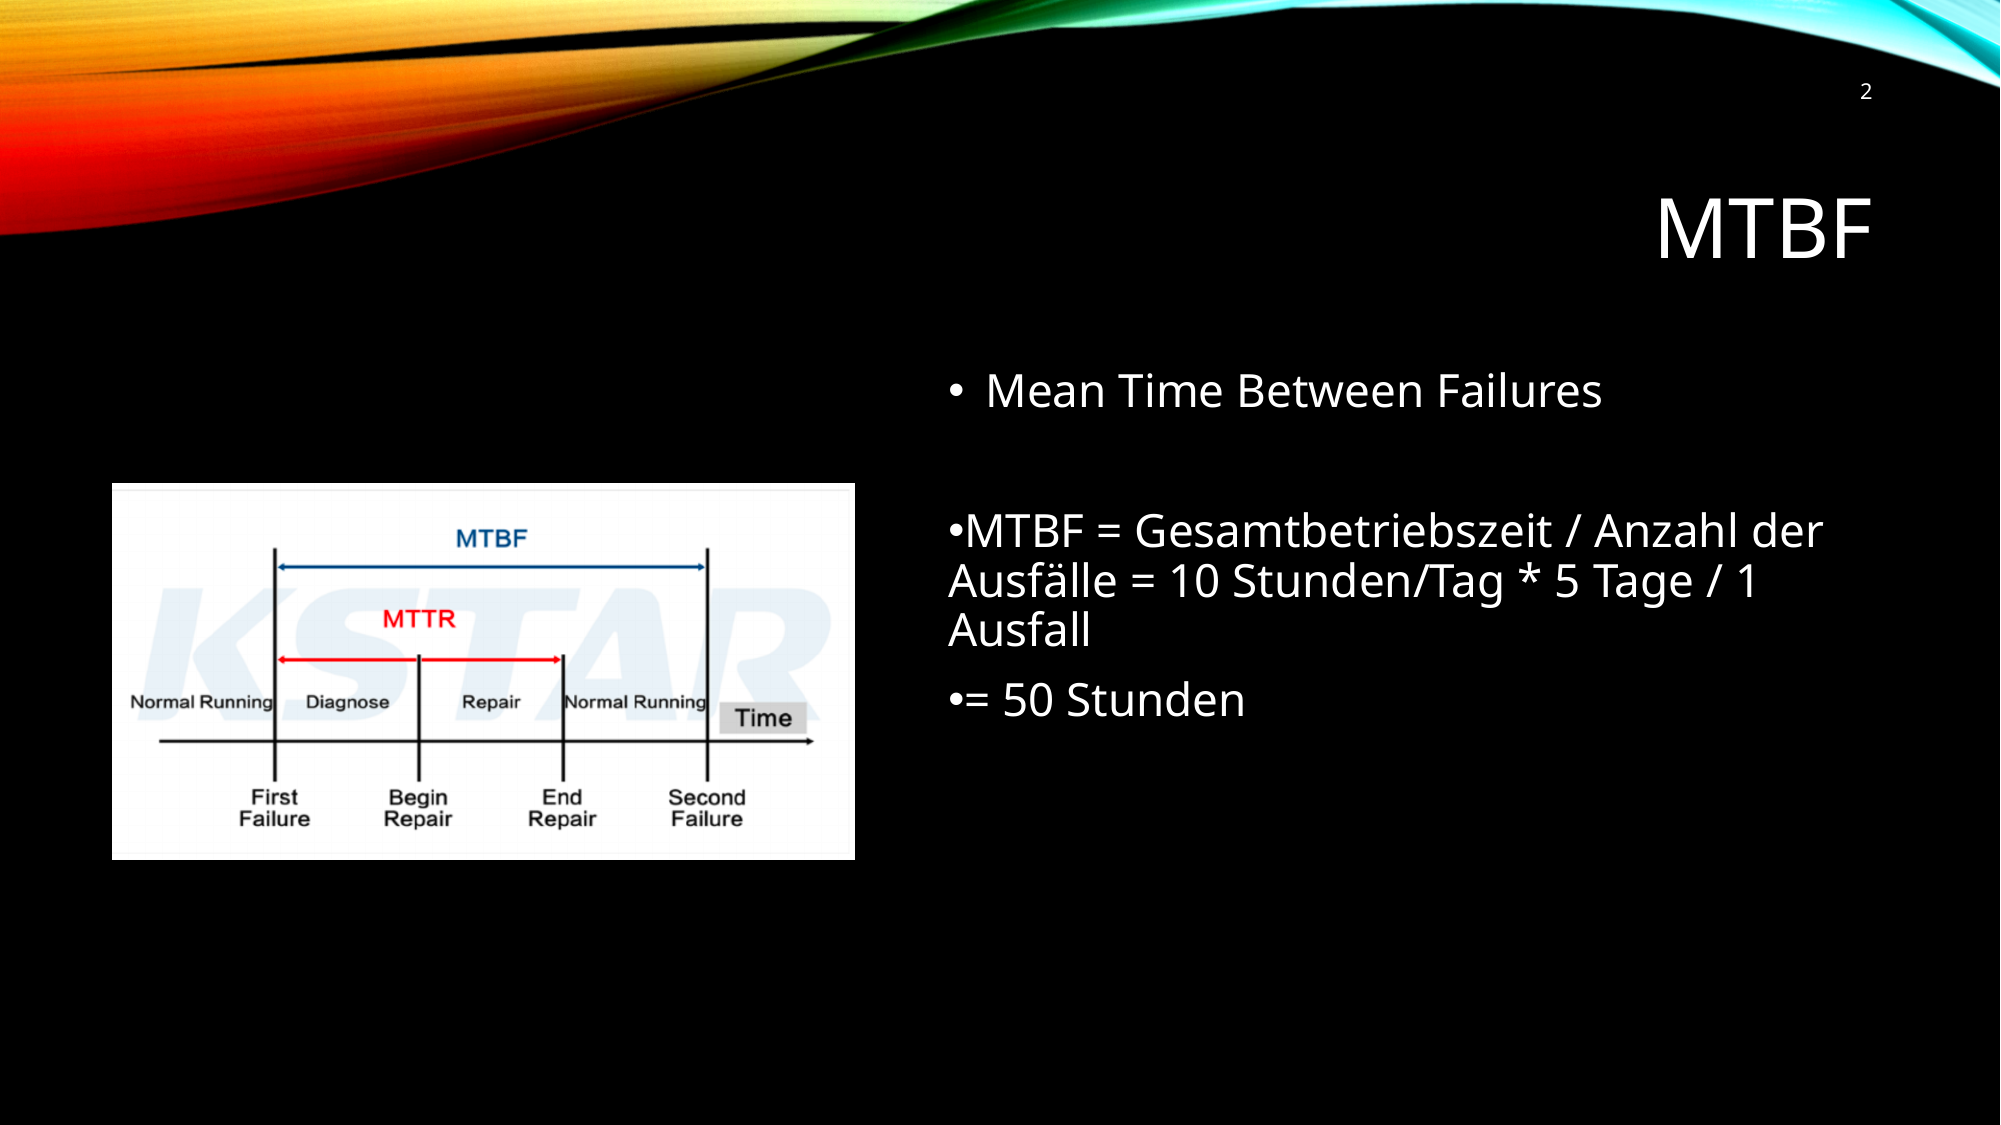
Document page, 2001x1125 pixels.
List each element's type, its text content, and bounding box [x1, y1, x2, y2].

picture [0, 0, 2000, 237]
picture [112, 482, 855, 860]
title MTBF [474, 237, 1888, 338]
list Mean Time Between Failures MTBF = Gesamtbetriebszeit / Anzahl der Ausfälle = 10 Stunden/Tag * 5 Tage / 1 Ausfall = 50 Stunden [933, 360, 1888, 1021]
